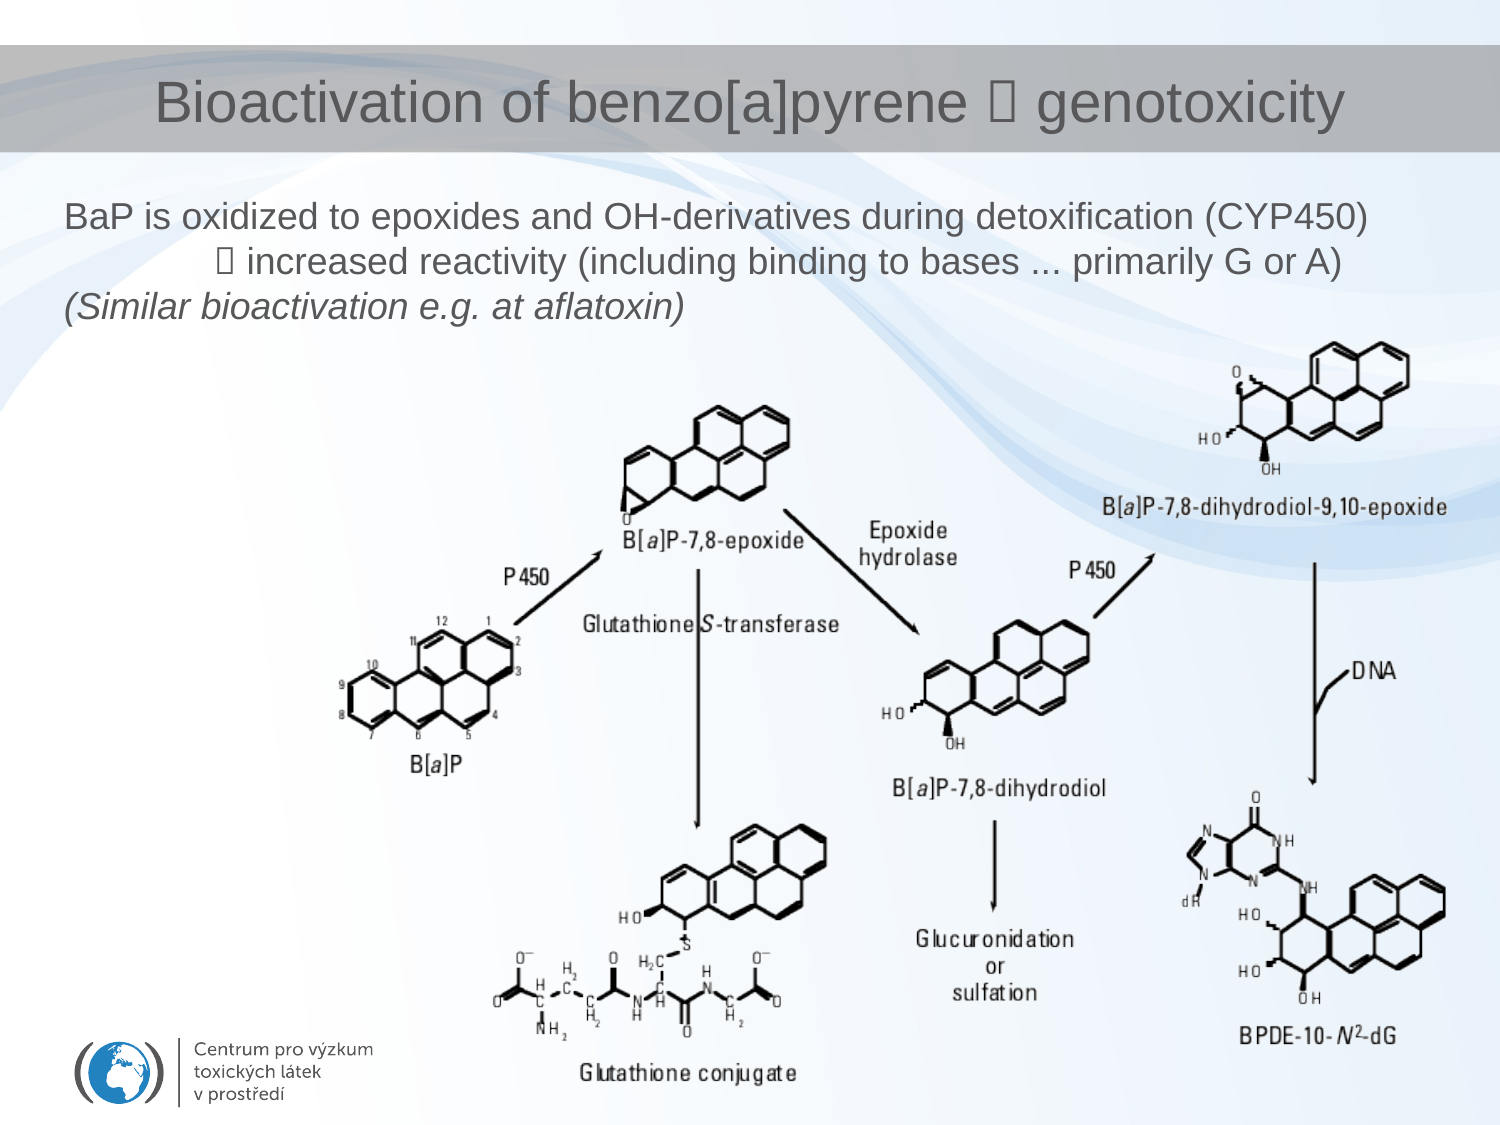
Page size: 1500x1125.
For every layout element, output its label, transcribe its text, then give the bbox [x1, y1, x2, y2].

picture [0, 0, 1500, 45]
picture [0, 153, 1500, 1125]
title Bioactivation of benzo[a]pyrene  genotoxicity [0, 45, 1500, 153]
text_box BaP is oxidized to epoxides and OH-derivatives during detoxification (CYP450)  increased reactivity (including binding to bases ... primarily G or A) (Similar bioactivation e.g. at aflatoxin) [49, 184, 1385, 335]
